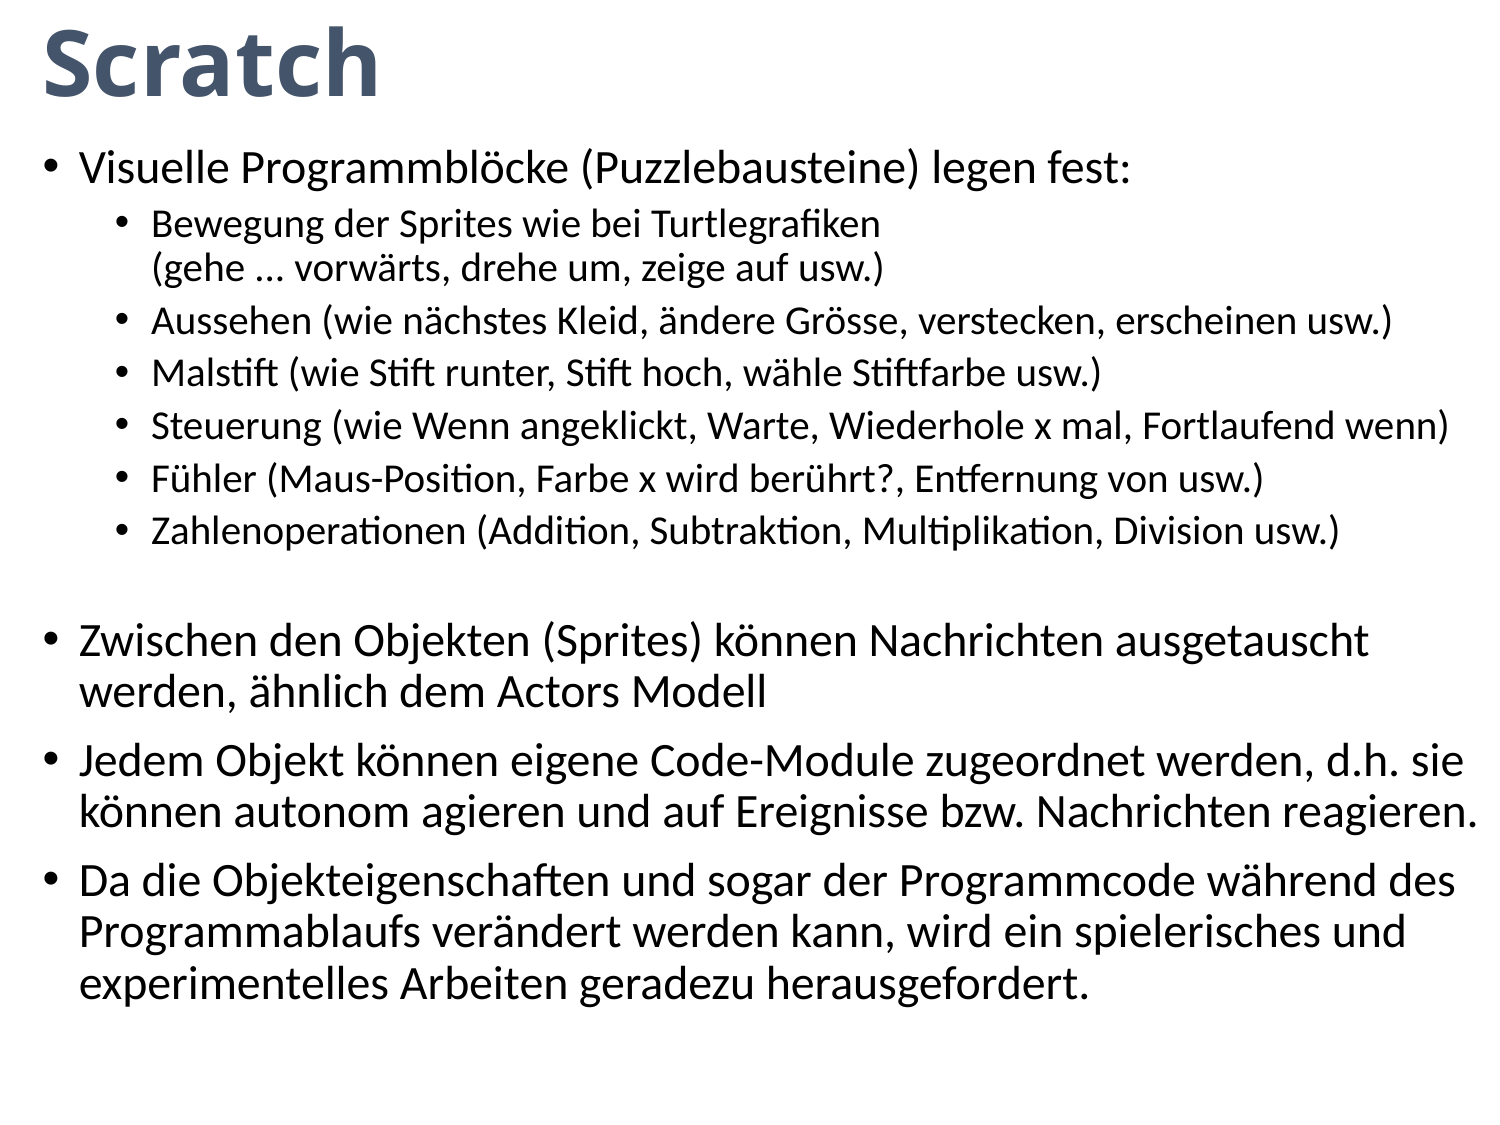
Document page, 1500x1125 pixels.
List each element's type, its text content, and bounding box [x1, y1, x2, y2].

title Scratch [27, 0, 1458, 134]
list Visuelle Programmblöcke (Puzzlebausteine) legen fest: Bewegung der Sprites wie bei Turtlegrafiken (gehe ... vorwärts, drehe um, zeige auf usw.) Aussehen (wie nächstes Kleid, ändere Grösse, verstecken, erscheinen usw.) Malstift (wie Stift runter, Stift hoch, wähle Stiftfarbe usw.) Steuerung (wie Wenn angeklickt, Warte, Wiederhole x mal, Fortlaufend wenn) Fühler (Maus-Position, Farbe x wird berührt?, Entfernung von usw.) Zahlenoperationen (Addition, Subtraktion, Multiplikation, Division usw.) Zwischen den Objekten (Sprites) können Nachrichten ausgetauscht werden, ähnlich dem Actors Modell Jedem Objekt können eigene Code-Module zugeordnet werden, d.h. sie können autonom agieren und auf Ereignisse bzw. Nachrichten reagieren. Da die Objekteigenschaften und sogar der Programmcode während des Programmablaufs verändert werden kann, wird ein spielerisches und experimentelles Arbeiten geradezu herausgefordert. [27, 134, 1500, 1100]
